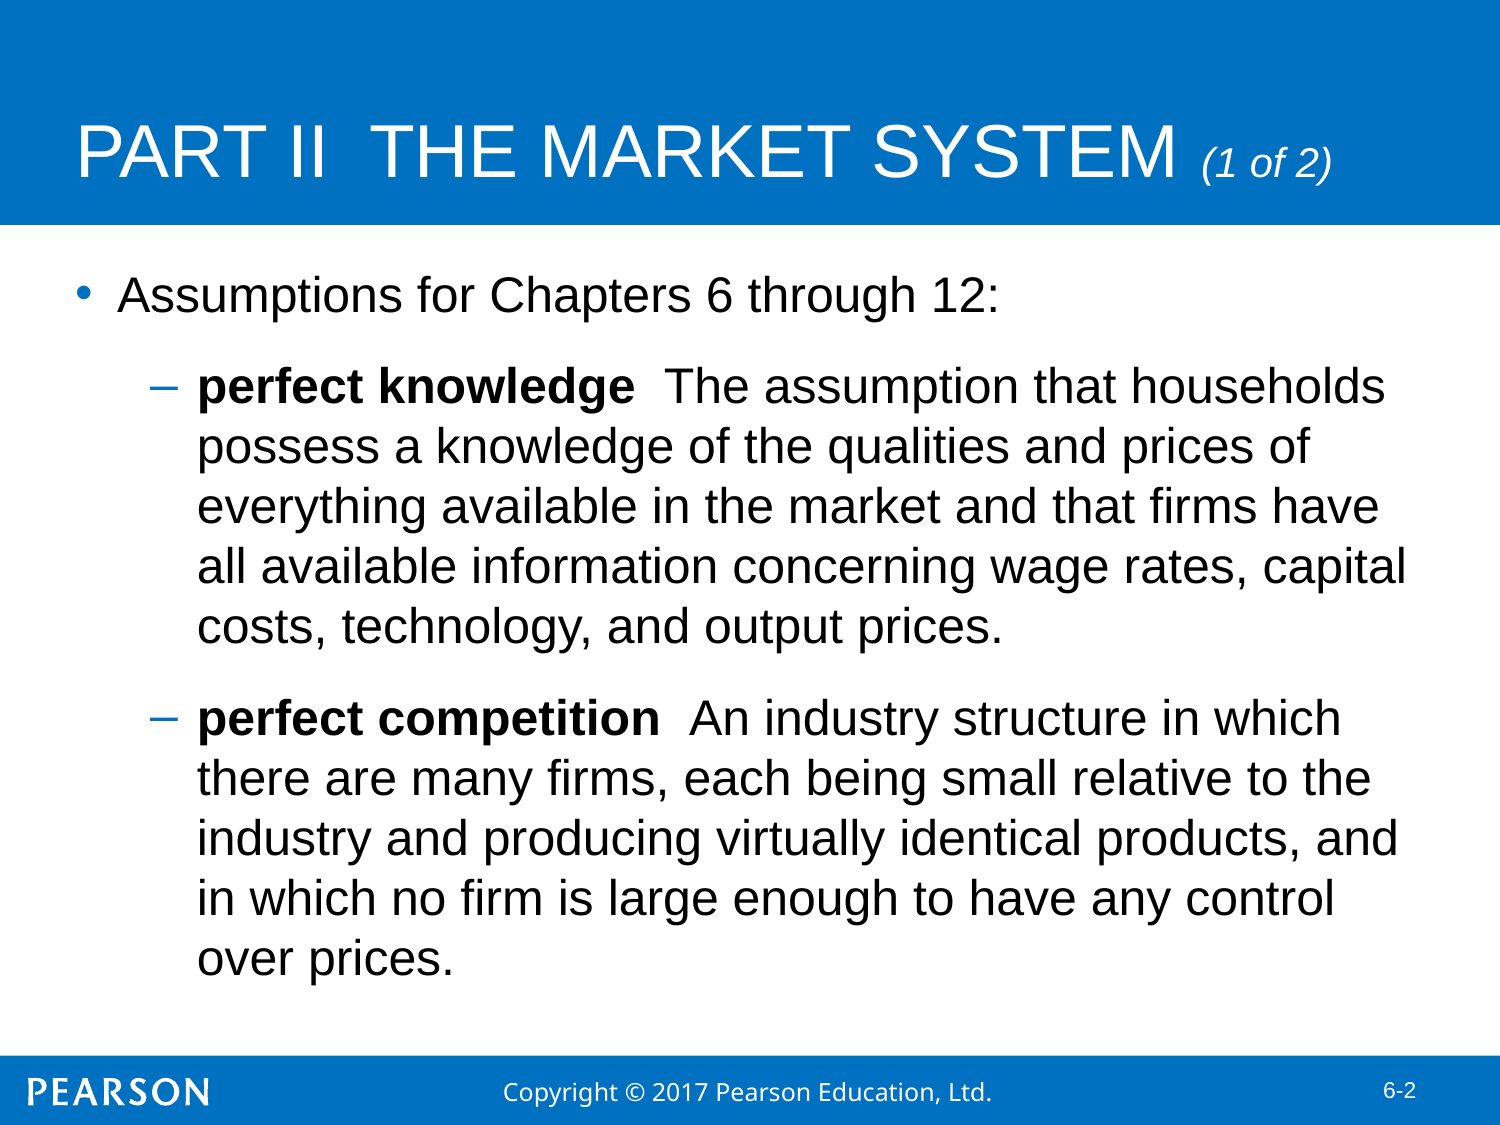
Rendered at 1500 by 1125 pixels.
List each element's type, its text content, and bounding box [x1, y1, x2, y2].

list Assumptions for Chapters 6 through 12: perfect knowledge The assumption that households possess a knowledge of the qualities and prices of everything available in the market and that firms have all available information concerning wage rates, capital costs, technology, and output prices. perfect competition An industry structure in which there are many firms, each being small relative to the industry and producing virtually identical products, and in which no firm is large enough to have any control over prices. [75, 262, 1425, 1005]
title PART II THE MARKET SYSTEM (1 of 2) [75, 75, 1425, 193]
